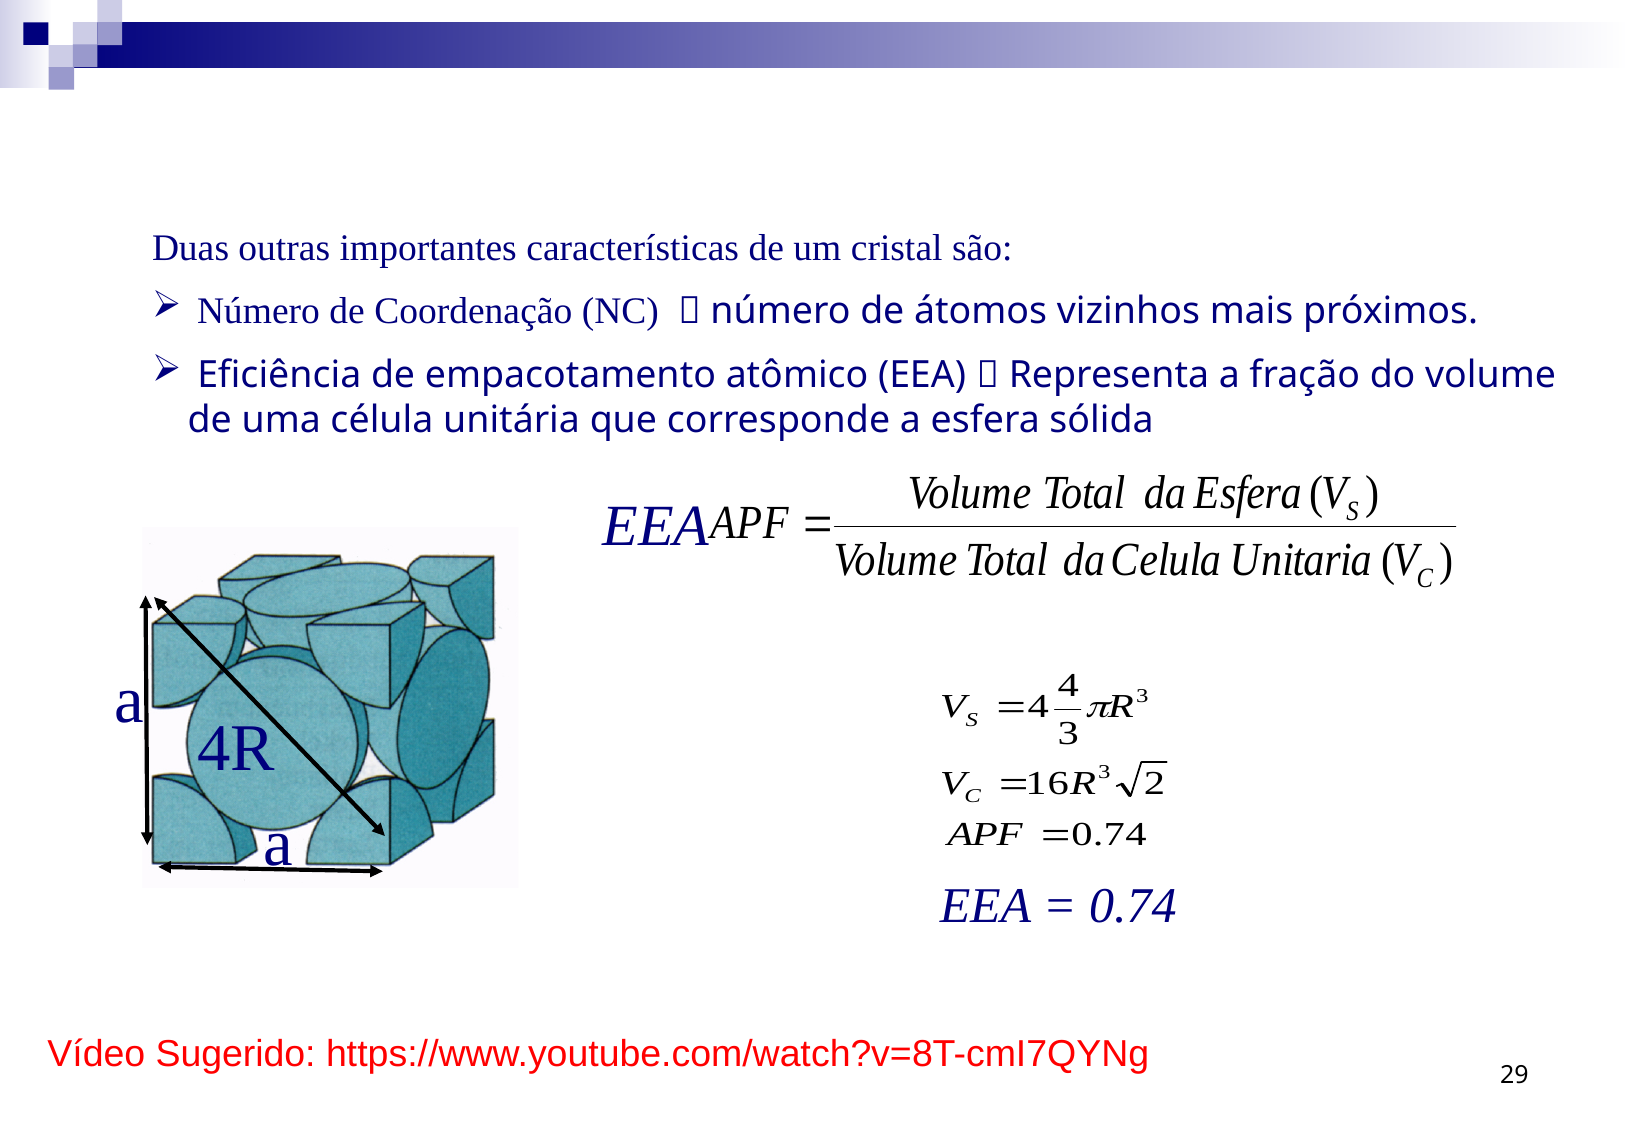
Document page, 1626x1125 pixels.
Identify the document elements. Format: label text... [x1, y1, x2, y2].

text_box Vídeo Sugerido: https://www.youtube.com/watch?v=8T-cmI7QYNg [32, 976, 1510, 1081]
text_box Duas outras importantes características de um cristal são: Número de Coordenação (NC)  número de átomos vizinhos mais próximos. Eficiência de empacotamento atômico (EEA)  Representa a fração do volume de uma célula unitária que corresponde a esfera sólida [137, 215, 1575, 576]
slide_number 29 [1164, 1024, 1544, 1101]
text_box a [100, 648, 137, 744]
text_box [924, 665, 1351, 941]
picture [142, 527, 519, 888]
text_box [153, 596, 386, 837]
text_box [587, 462, 1464, 599]
